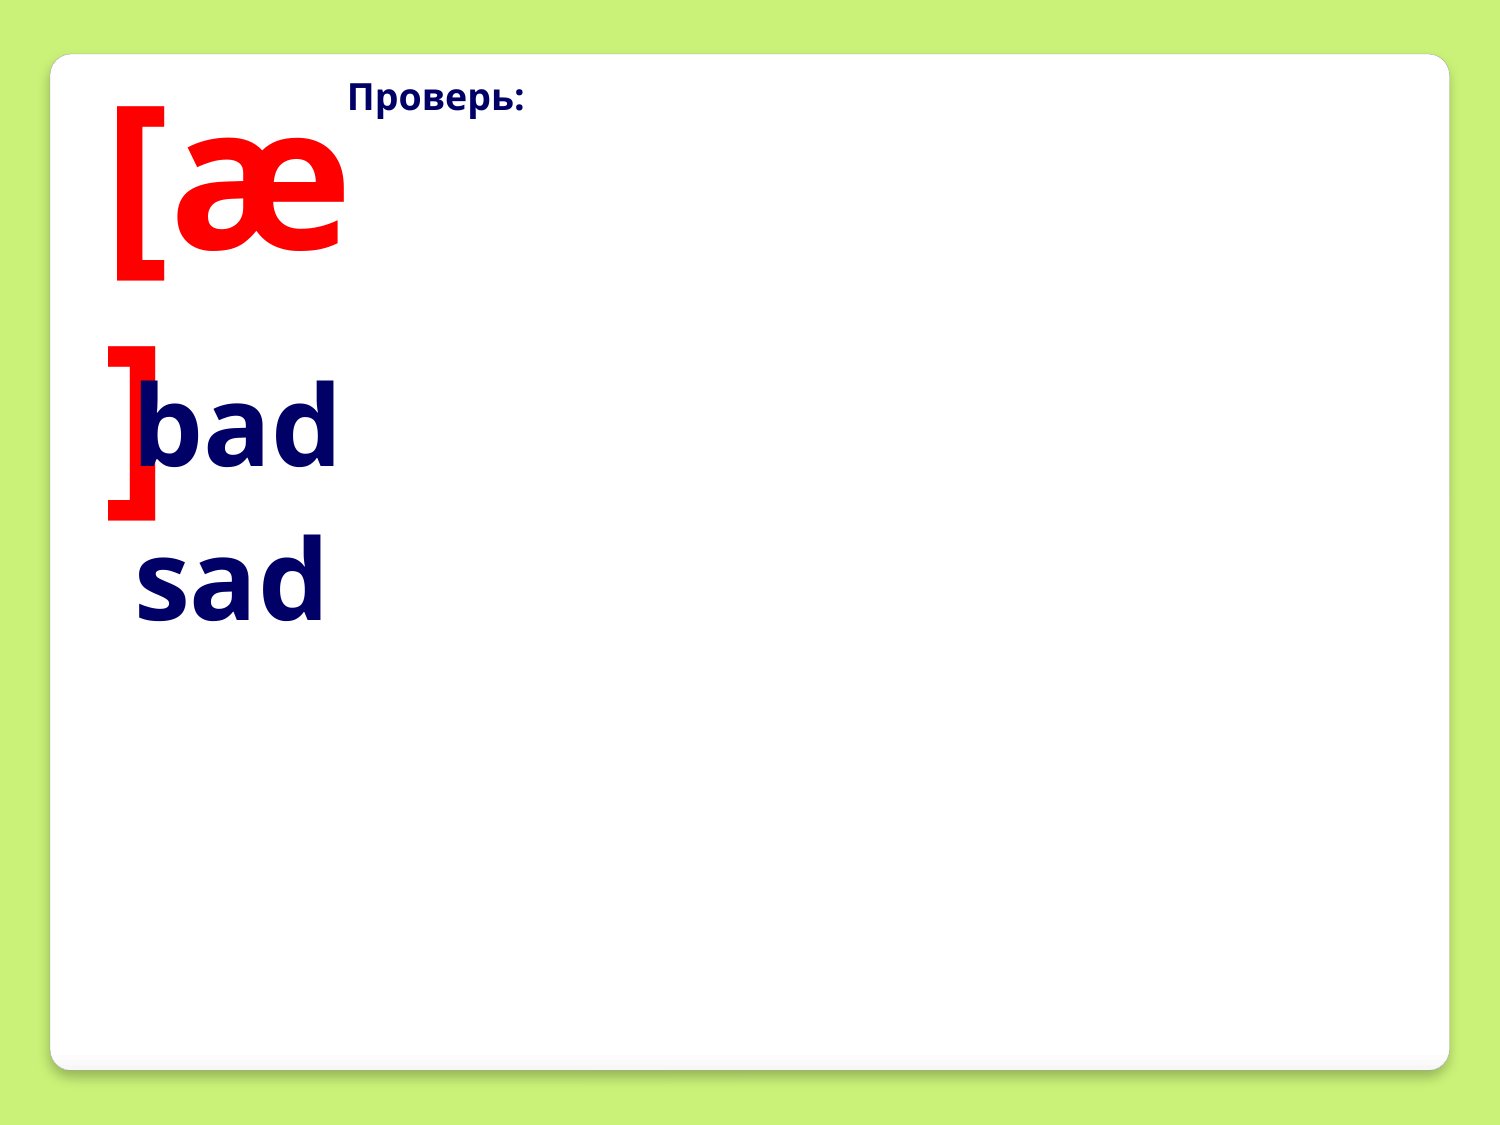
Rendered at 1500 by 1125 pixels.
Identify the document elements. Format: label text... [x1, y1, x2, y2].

text_box sad [119, 432, 345, 650]
text_box Проверь: [332, 42, 1105, 125]
text_box [æ] [88, 42, 424, 538]
text_box bad [117, 278, 358, 497]
